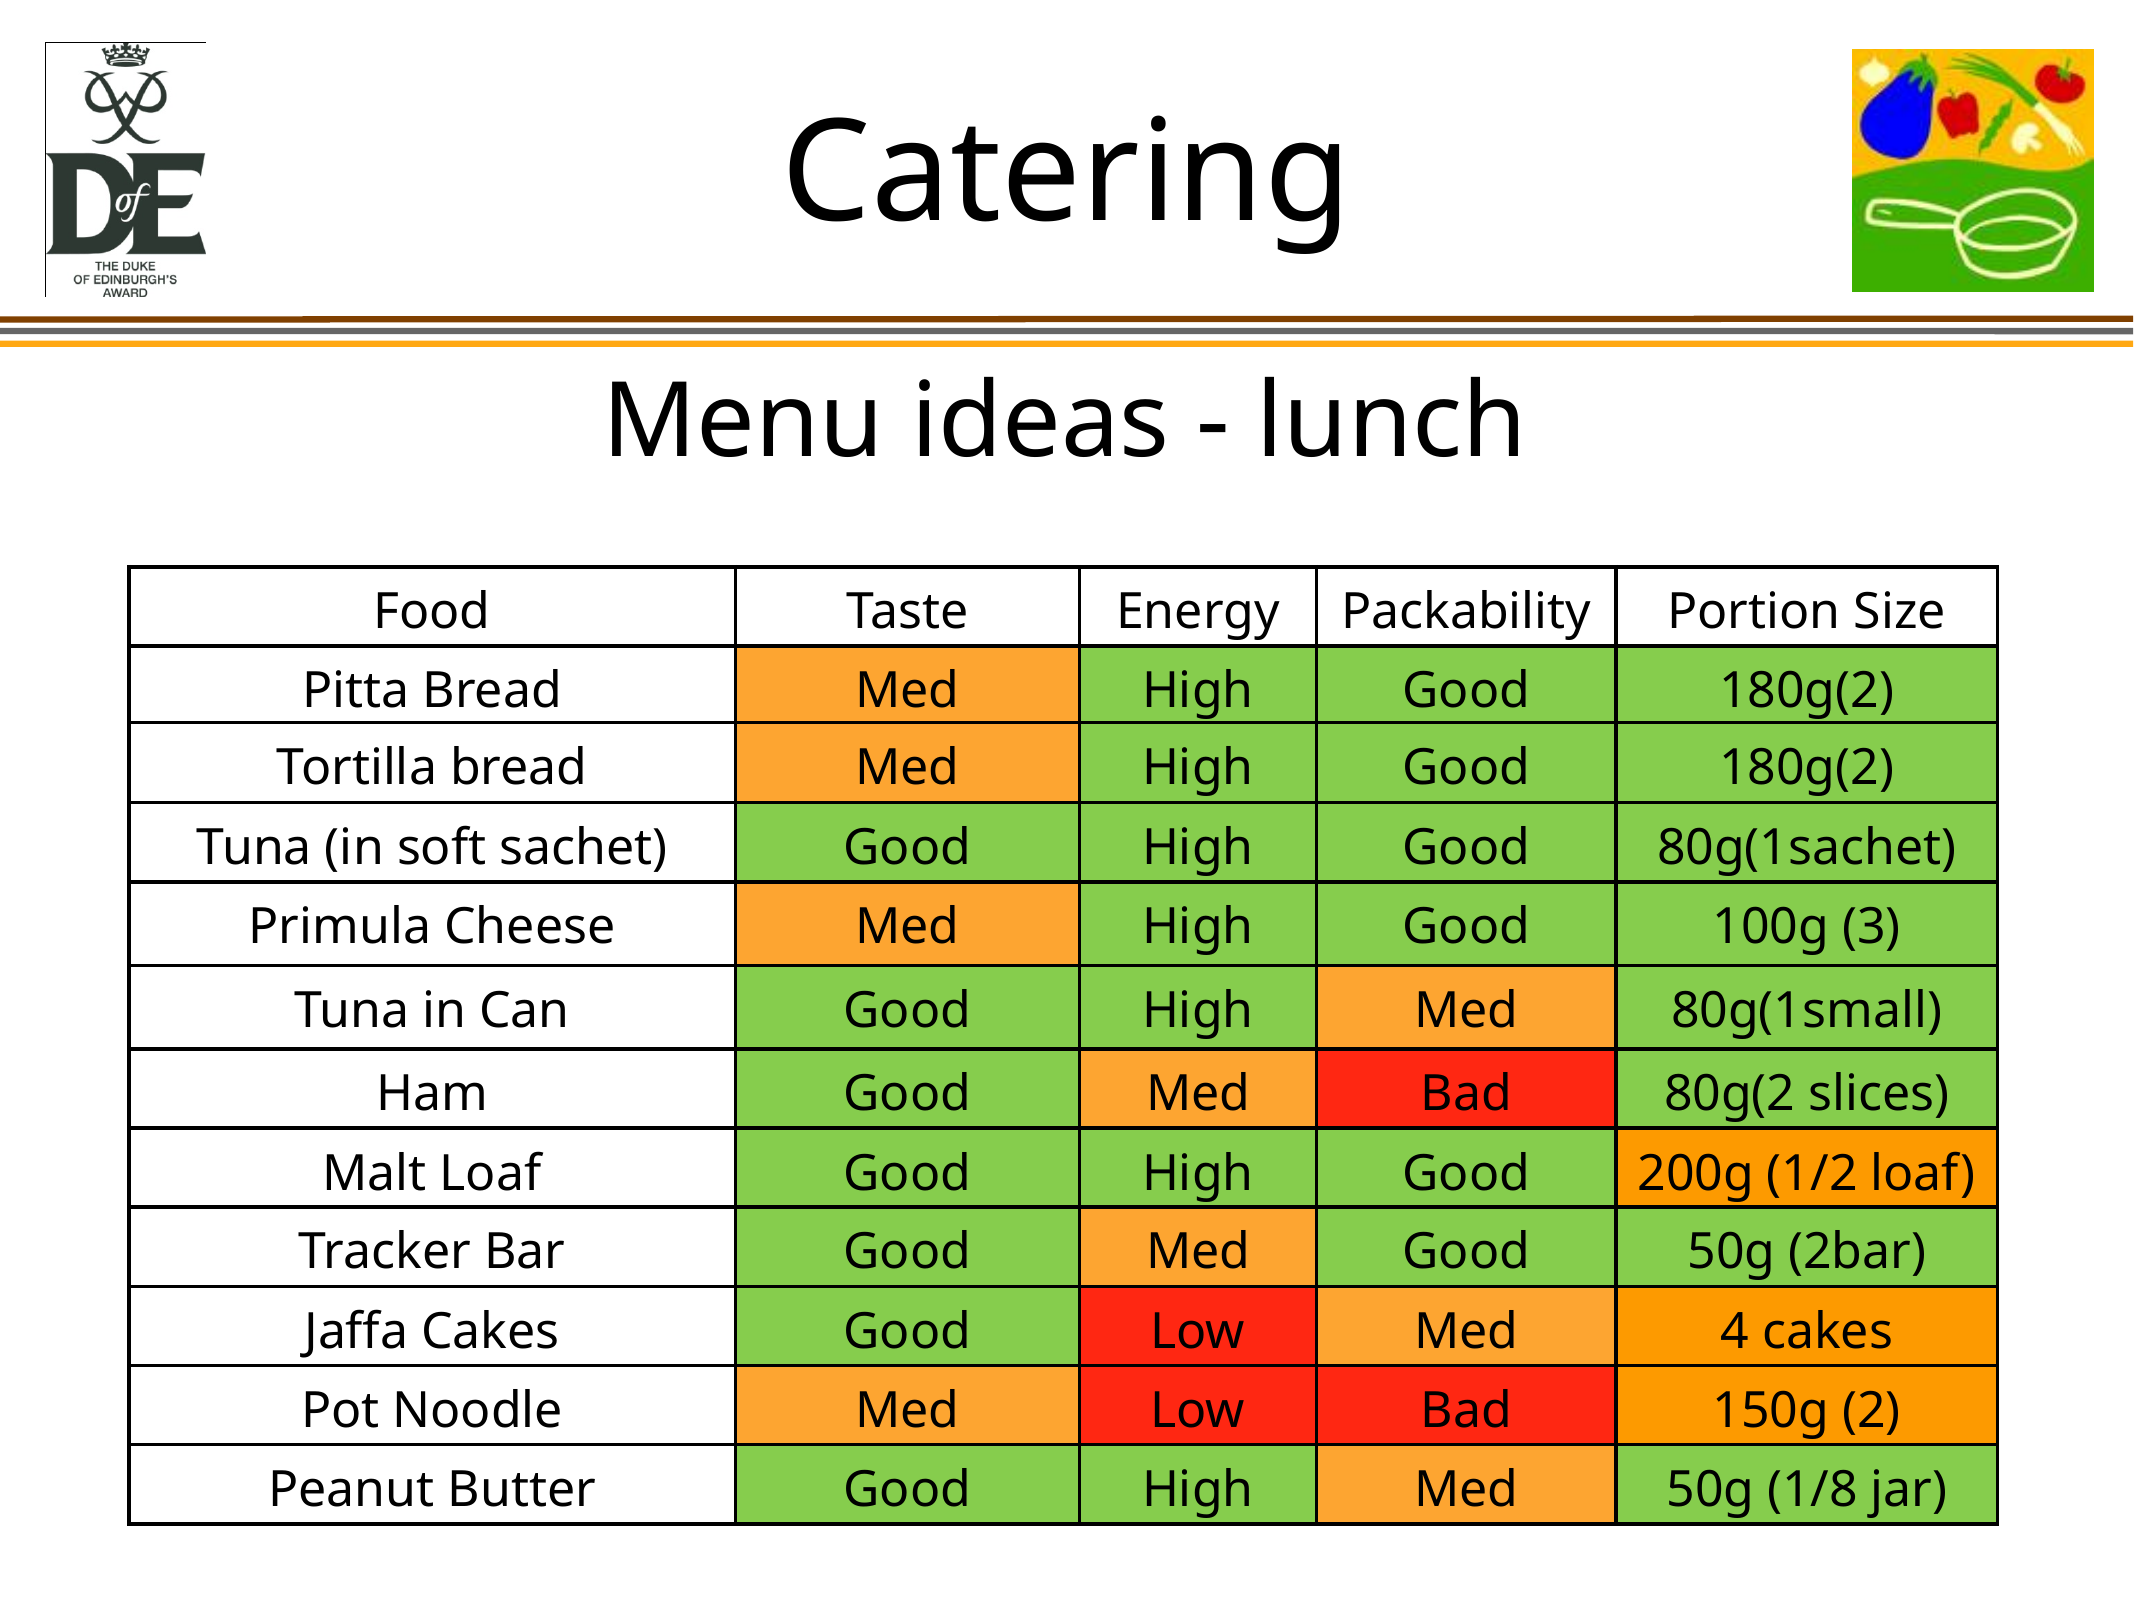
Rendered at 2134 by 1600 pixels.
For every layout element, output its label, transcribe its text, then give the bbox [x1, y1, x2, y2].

table_header Portion Size [1618, 569, 1996, 644]
table_cell Good [737, 1288, 1078, 1364]
table_cell Tortilla bread [131, 724, 734, 801]
table_cell Good [737, 1051, 1078, 1126]
table_cell 80g(2 slices) [1618, 1051, 1996, 1126]
table_cell Med [1081, 1051, 1315, 1126]
text_box Menu ideas - lunch [592, 355, 1538, 478]
table_cell Tuna in Can [131, 967, 734, 1047]
table_cell 50g (2bar) [1618, 1209, 1996, 1285]
table_cell Good [1318, 1130, 1614, 1205]
table_cell Low [1081, 1367, 1315, 1443]
table_cell High [1081, 967, 1315, 1047]
table_cell Pitta Bread [131, 648, 734, 721]
table_cell Good [737, 1209, 1078, 1285]
table_cell High [1081, 884, 1315, 964]
table_cell Good [1318, 724, 1614, 801]
table_cell Good [1318, 648, 1614, 721]
table_cell Med [737, 884, 1078, 964]
table_cell Med [1318, 1288, 1614, 1364]
table_cell Bad [1318, 1367, 1614, 1443]
table_cell 200g (1/2 loaf) [1618, 1130, 1996, 1205]
table_cell Med [737, 724, 1078, 801]
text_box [0, 318, 2134, 344]
table_cell High [1081, 1130, 1315, 1205]
text_box Catering [554, 79, 1580, 261]
table_cell Med [1318, 1446, 1614, 1522]
table_cell High [1081, 1446, 1315, 1522]
table_cell 180g(2) [1618, 724, 1996, 801]
table_cell Tuna (in soft sachet) [131, 804, 734, 880]
table_cell Good [1318, 884, 1614, 964]
table_cell Pot Noodle [131, 1367, 734, 1443]
table_cell Jaffa Cakes [131, 1288, 734, 1364]
table_cell Low [1081, 1288, 1315, 1364]
table_cell 100g (3) [1618, 884, 1996, 964]
table_cell Good [1318, 1209, 1614, 1285]
table_cell Med [1081, 1209, 1315, 1285]
table_cell 80g(1sachet) [1618, 804, 1996, 880]
table_cell Good [1318, 804, 1614, 880]
table_cell High [1081, 648, 1315, 721]
table_header Taste [737, 569, 1078, 644]
picture [1851, 49, 2094, 292]
table_cell 80g(1small) [1618, 967, 1996, 1047]
table_cell Med [737, 1367, 1078, 1443]
table_cell Good [737, 1130, 1078, 1205]
table_cell 150g (2) [1618, 1367, 1996, 1443]
table_cell Tracker Bar [131, 1209, 734, 1285]
table_cell High [1081, 724, 1315, 801]
table_cell Bad [1318, 1051, 1614, 1126]
table_cell Med [1318, 967, 1614, 1047]
table_cell Good [737, 967, 1078, 1047]
table_cell Ham [131, 1051, 734, 1126]
table_header Food [131, 569, 734, 644]
table_cell High [1081, 804, 1315, 880]
table_cell 4 cakes [1618, 1288, 1996, 1364]
table_header Packability [1318, 569, 1614, 644]
table_cell 180g(2) [1618, 648, 1996, 721]
table_cell Peanut Butter [131, 1446, 734, 1522]
table_header Energy [1081, 569, 1315, 644]
picture [44, 42, 206, 298]
table_cell Malt Loaf [131, 1130, 734, 1205]
table_cell 50g (1/8 jar) [1618, 1446, 1996, 1522]
table_cell Good [737, 1446, 1078, 1522]
table_cell Good [737, 804, 1078, 880]
table_cell Primula Cheese [131, 884, 734, 964]
table_cell Med [737, 648, 1078, 721]
